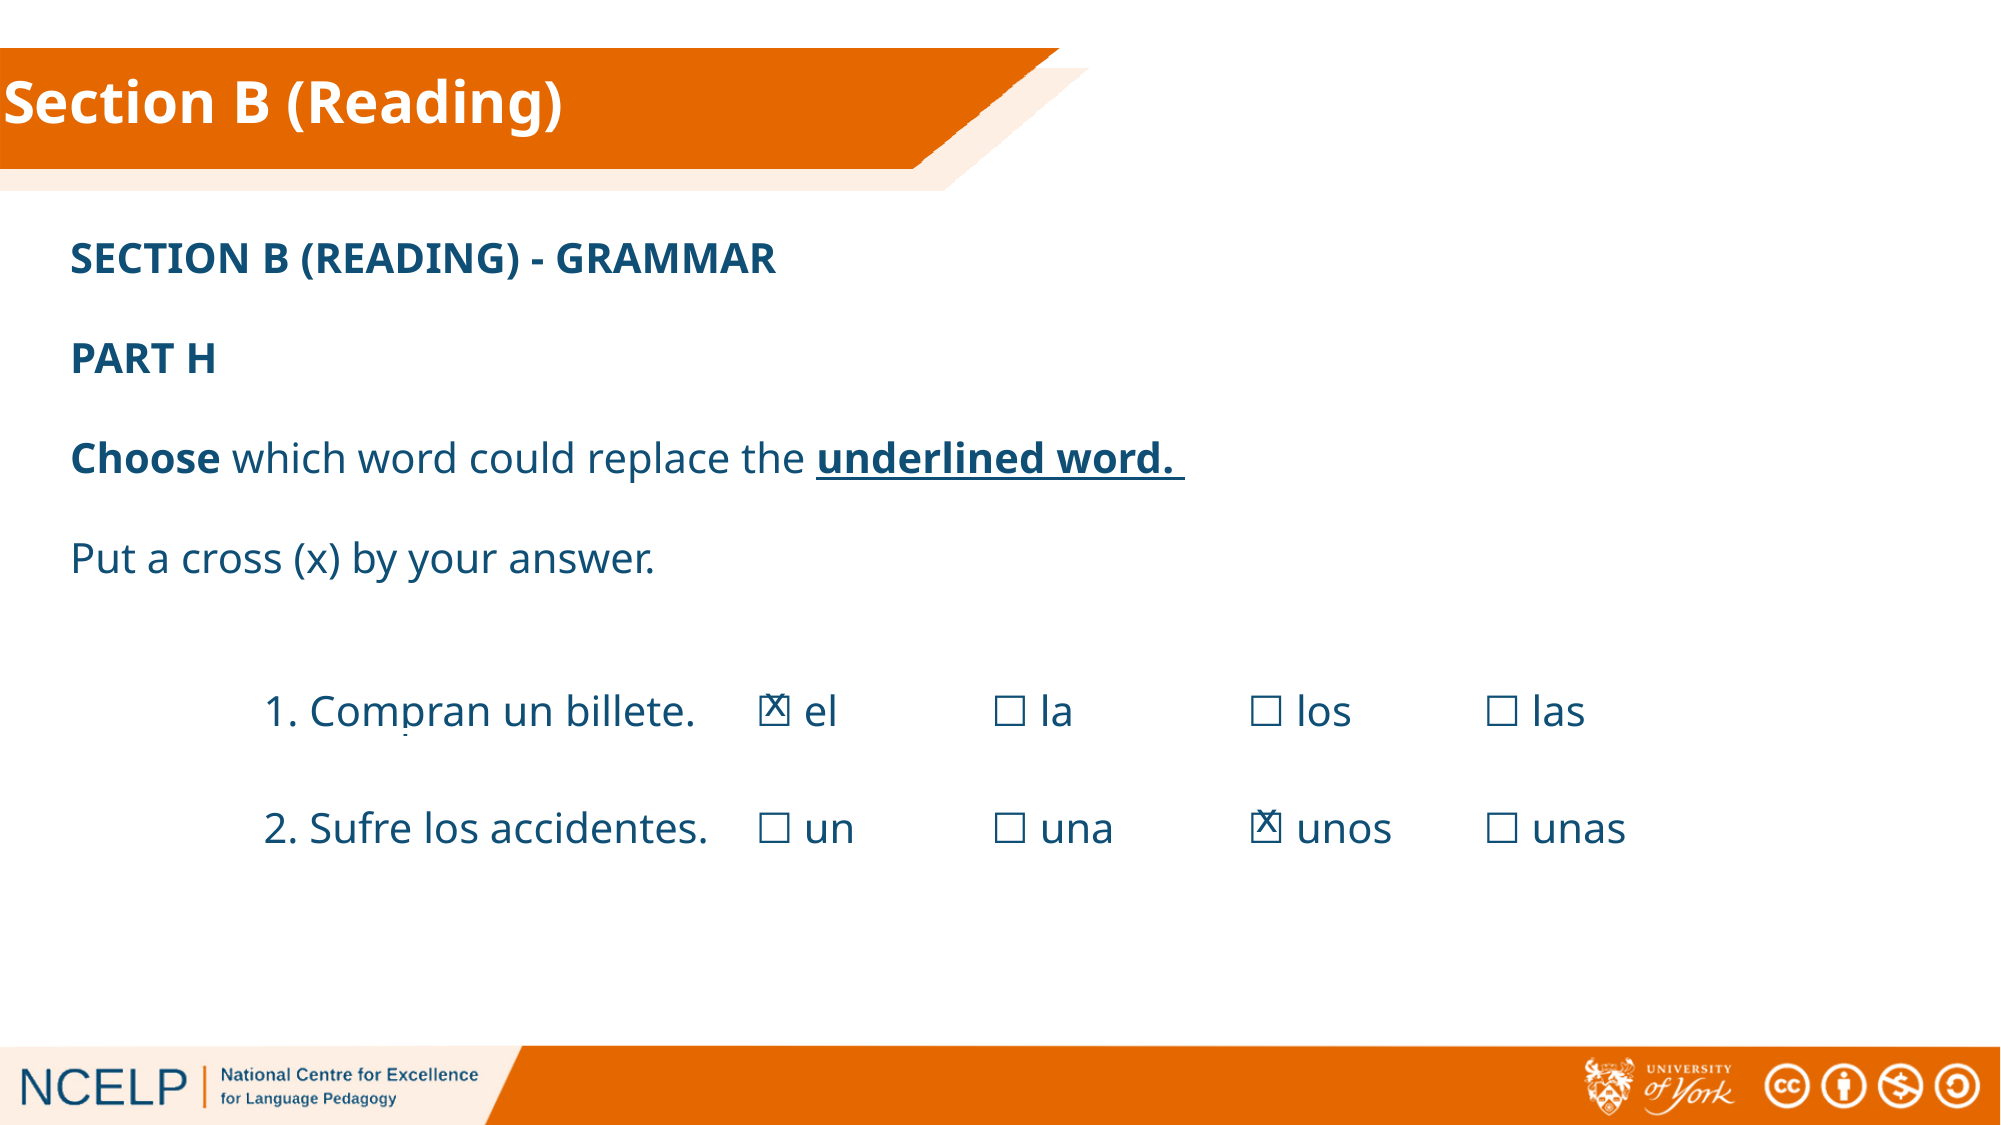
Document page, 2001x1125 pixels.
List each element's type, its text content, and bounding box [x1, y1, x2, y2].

table_header ☐ unas [1473, 791, 1747, 845]
text_box x [749, 667, 795, 732]
table_header 1. Compran un billete. [253, 675, 744, 728]
table_header 2. Sufre los accidentes. [253, 791, 744, 845]
table_header ☐ la [981, 675, 1236, 728]
table_header ☐ el [745, 675, 749, 728]
table_header ☐ un [745, 791, 979, 845]
table_header ☐ las [1473, 675, 1747, 728]
table_header ☐ el [795, 675, 979, 728]
picture [0, 0, 2001, 1125]
table_header ☐ unos [1237, 791, 1241, 845]
table_header ☐ los [1237, 675, 1471, 728]
table_header ☐ una [981, 791, 1236, 845]
text_box x [1241, 783, 1287, 849]
text_box SECTION B (READING) - GRAMMAR PART H Choose which word could replace the underlined word. Put a cross (x) by your answer. [55, 224, 1936, 590]
table_header ☐ unos [1287, 791, 1471, 845]
